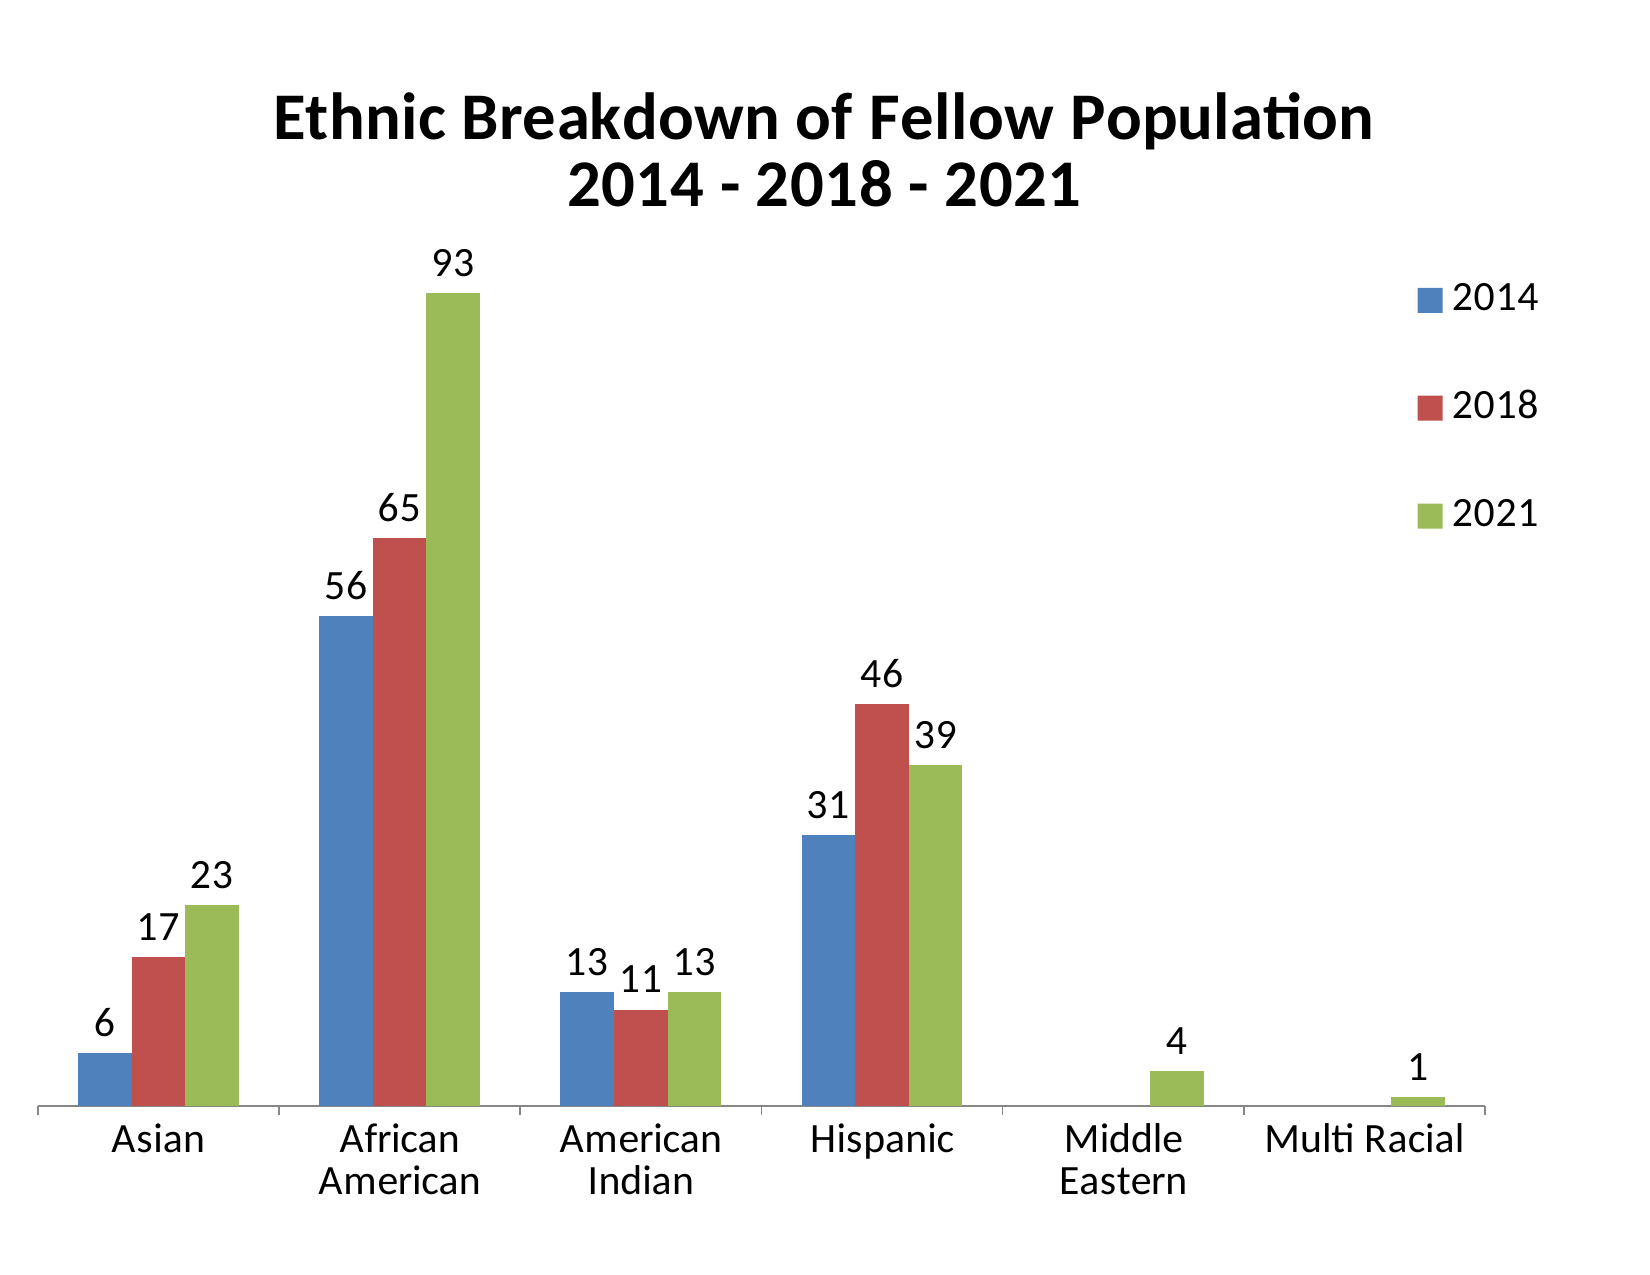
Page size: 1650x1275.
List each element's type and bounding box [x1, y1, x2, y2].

chart [0, 37, 1650, 1238]
